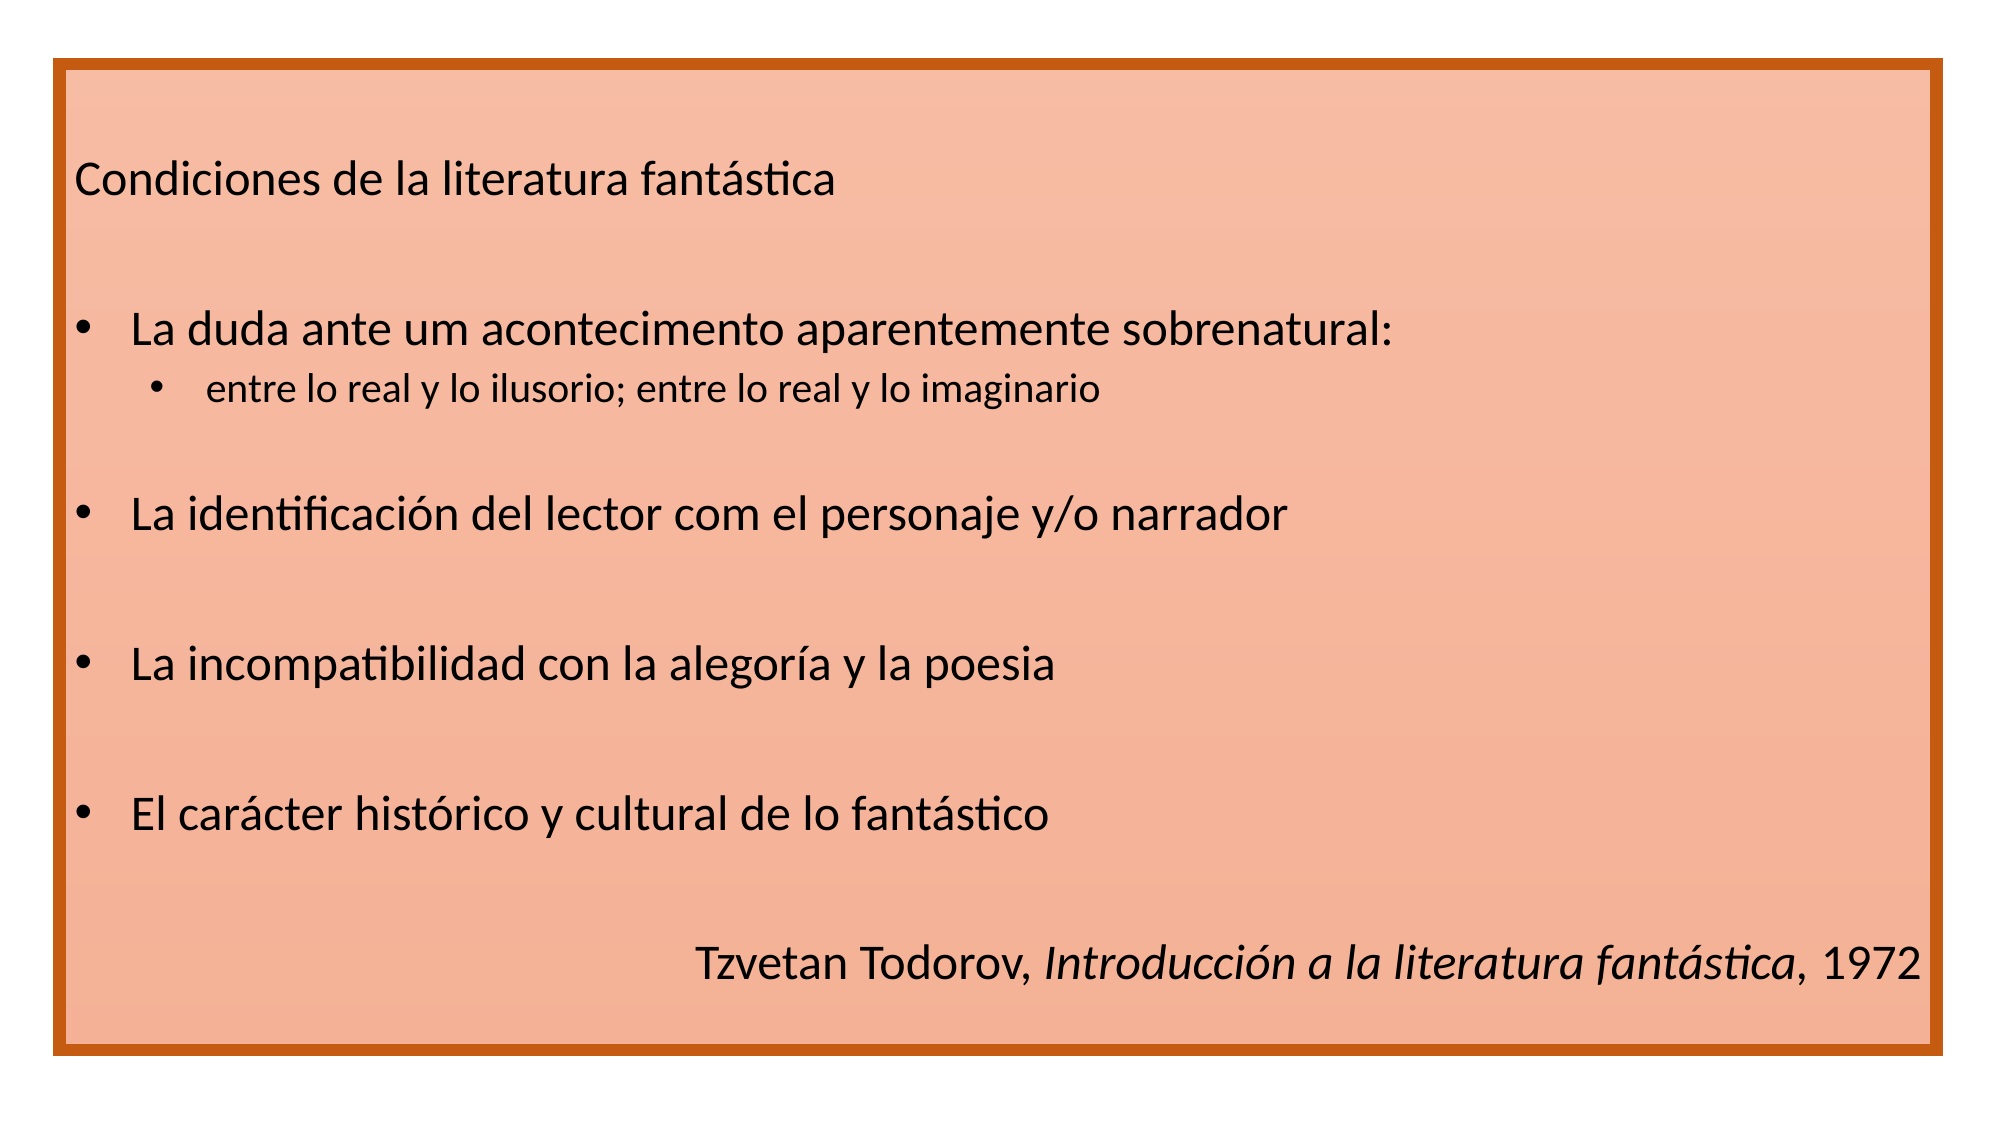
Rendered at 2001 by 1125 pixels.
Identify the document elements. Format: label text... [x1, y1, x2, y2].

subtitle Condiciones de la literatura fantástica La duda ante um acontecimento aparentemente sobrenatural: entre lo real y lo ilusorio; entre lo real y lo imaginario La identificación del lector com el personaje y/o narrador La incompatibilidad con la alegoría y la poesia El carácter histórico y cultural de lo fantástico Tzvetan Todorov, Introducción a la literatura fantástica, 1972 [59, 63, 1937, 1050]
